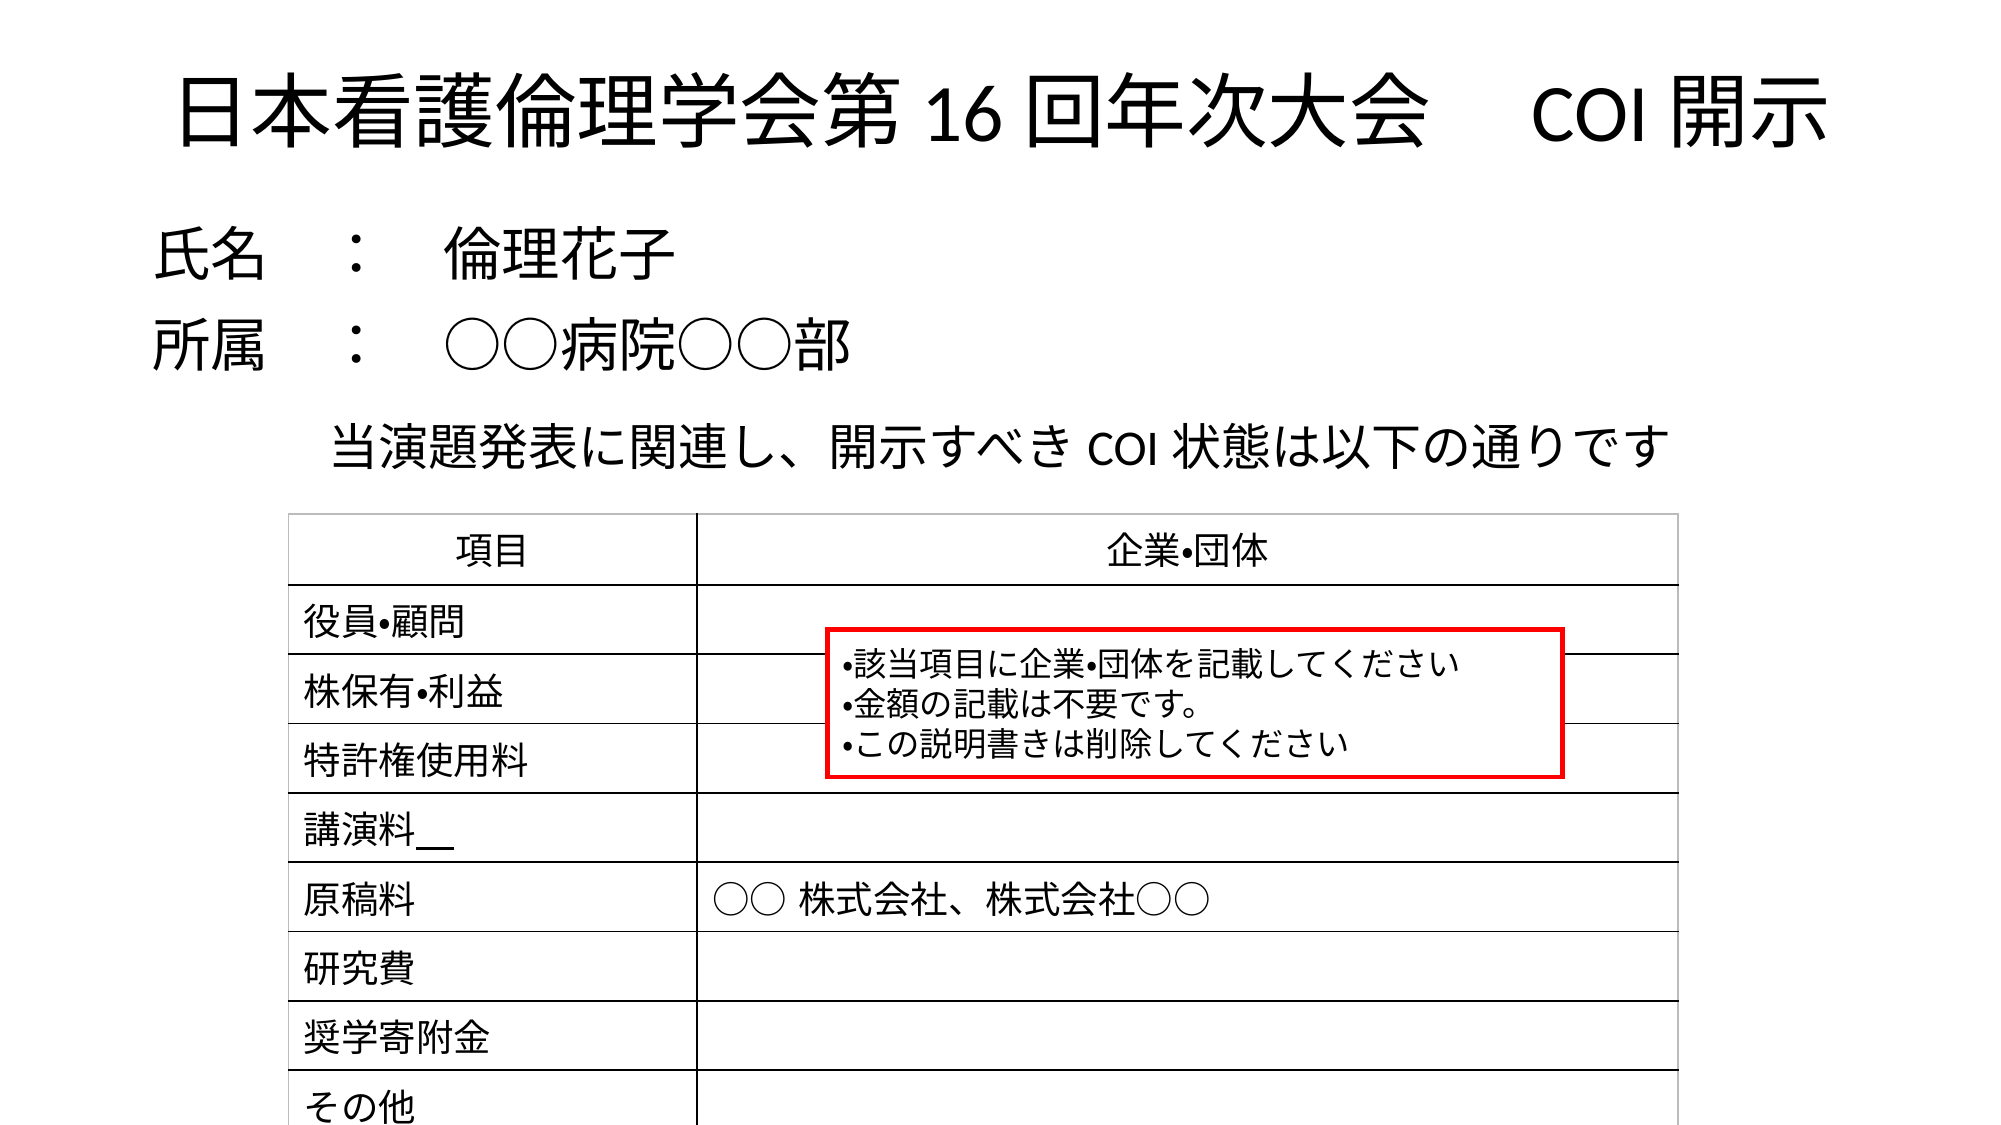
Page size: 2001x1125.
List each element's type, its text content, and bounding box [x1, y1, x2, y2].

table_cell [698, 1002, 1677, 1069]
table_header 項目 [289, 515, 696, 584]
table_cell 役員・顧問 [289, 586, 696, 653]
text_box ・該当項目に企業・団体を記載してください ・金額の記載は不要です。 ・この説明書きは削除してください [826, 628, 1563, 778]
list 氏名 ： 倫理花子 所属 ： ○○病院○○部 当演題発表に関連し、開示すべきCOI状態は以下の通りです [137, 209, 1863, 488]
table_cell [698, 655, 826, 723]
table_cell 研究費 [289, 932, 696, 1000]
table_cell [1563, 655, 1677, 723]
table_cell 株保有・利益 [289, 655, 696, 723]
table_cell [698, 932, 1677, 1000]
table_cell 奨学寄附金 [289, 1002, 696, 1069]
table_cell [698, 586, 1677, 653]
table_cell 原稿料 [289, 863, 696, 931]
table_cell その他 [289, 1071, 696, 1125]
table_cell 特許権使用料 [289, 724, 696, 792]
table_cell 講演料 [289, 794, 696, 861]
table_cell [698, 724, 1677, 792]
table_cell [698, 794, 1677, 861]
table_cell ○○株式会社、株式会社○○ [698, 863, 1677, 931]
table_cell [698, 1071, 1677, 1125]
table_header 企業・団体 [698, 515, 1677, 584]
title 日本看護倫理学会第16回年次大会 COI開示 [137, 20, 1863, 209]
